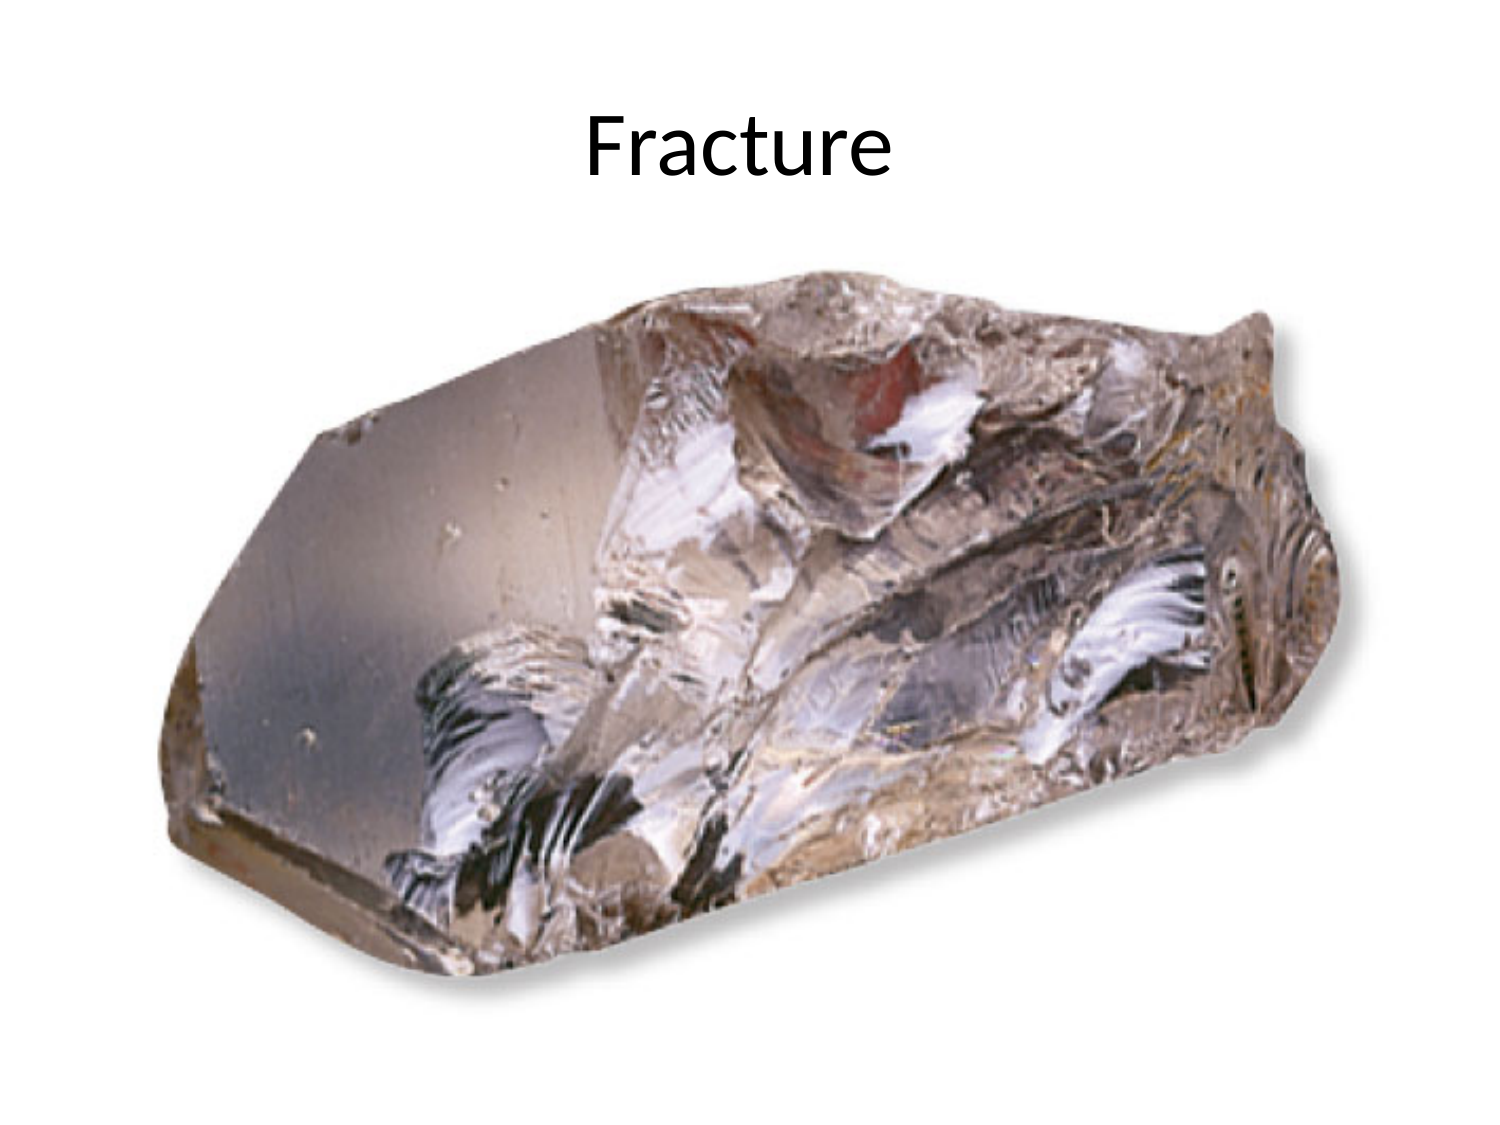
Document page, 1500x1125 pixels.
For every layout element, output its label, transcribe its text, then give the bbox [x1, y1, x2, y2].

title Fracture [75, 45, 1425, 233]
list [137, 246, 1404, 1040]
